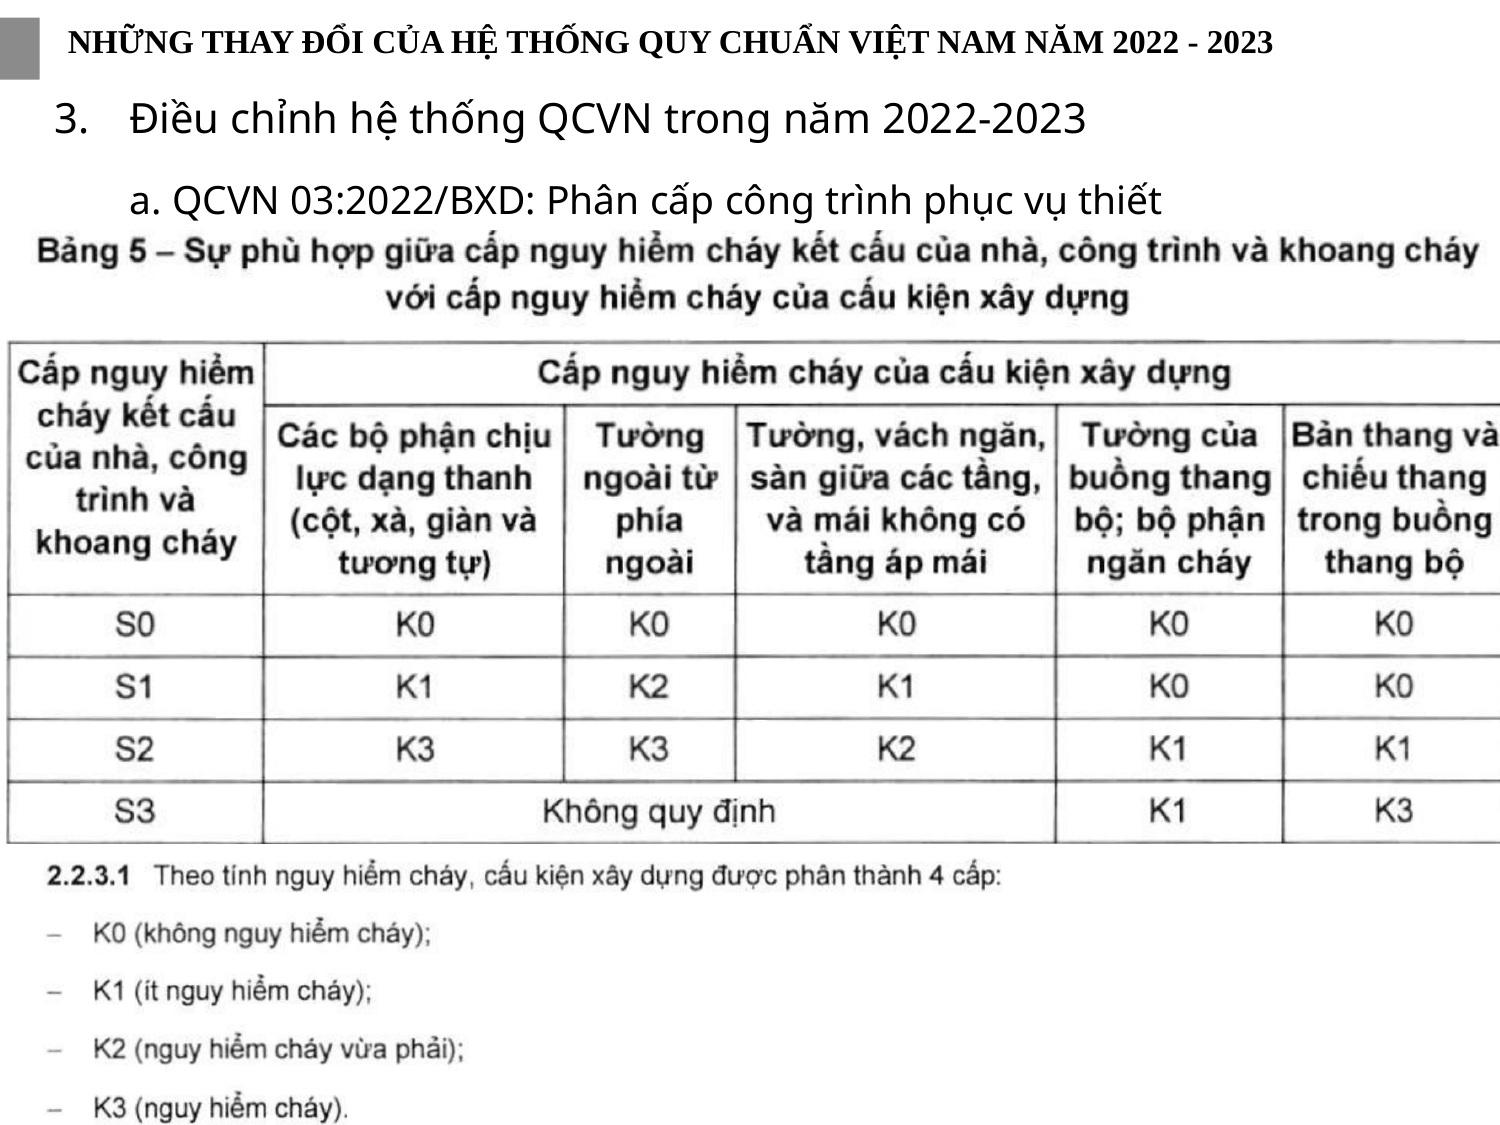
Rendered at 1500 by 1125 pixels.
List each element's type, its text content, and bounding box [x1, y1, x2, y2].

picture [39, 858, 1002, 1125]
picture [5, 230, 1500, 844]
text_box NHỮNG THAY ĐỔI CỦA HỆ THỐNG QUY CHUẨN VIỆT NAM NĂM 2022 - 2023 [53, 17, 1395, 80]
text_box [0, 17, 41, 81]
text_box a. QCVN 03:2022/BXD: Phân cấp công trình phục vụ thiết kế [114, 144, 1225, 230]
text_box Điều chỉnh hệ thống QCVN trong năm 2022-2023 [39, 90, 1343, 143]
